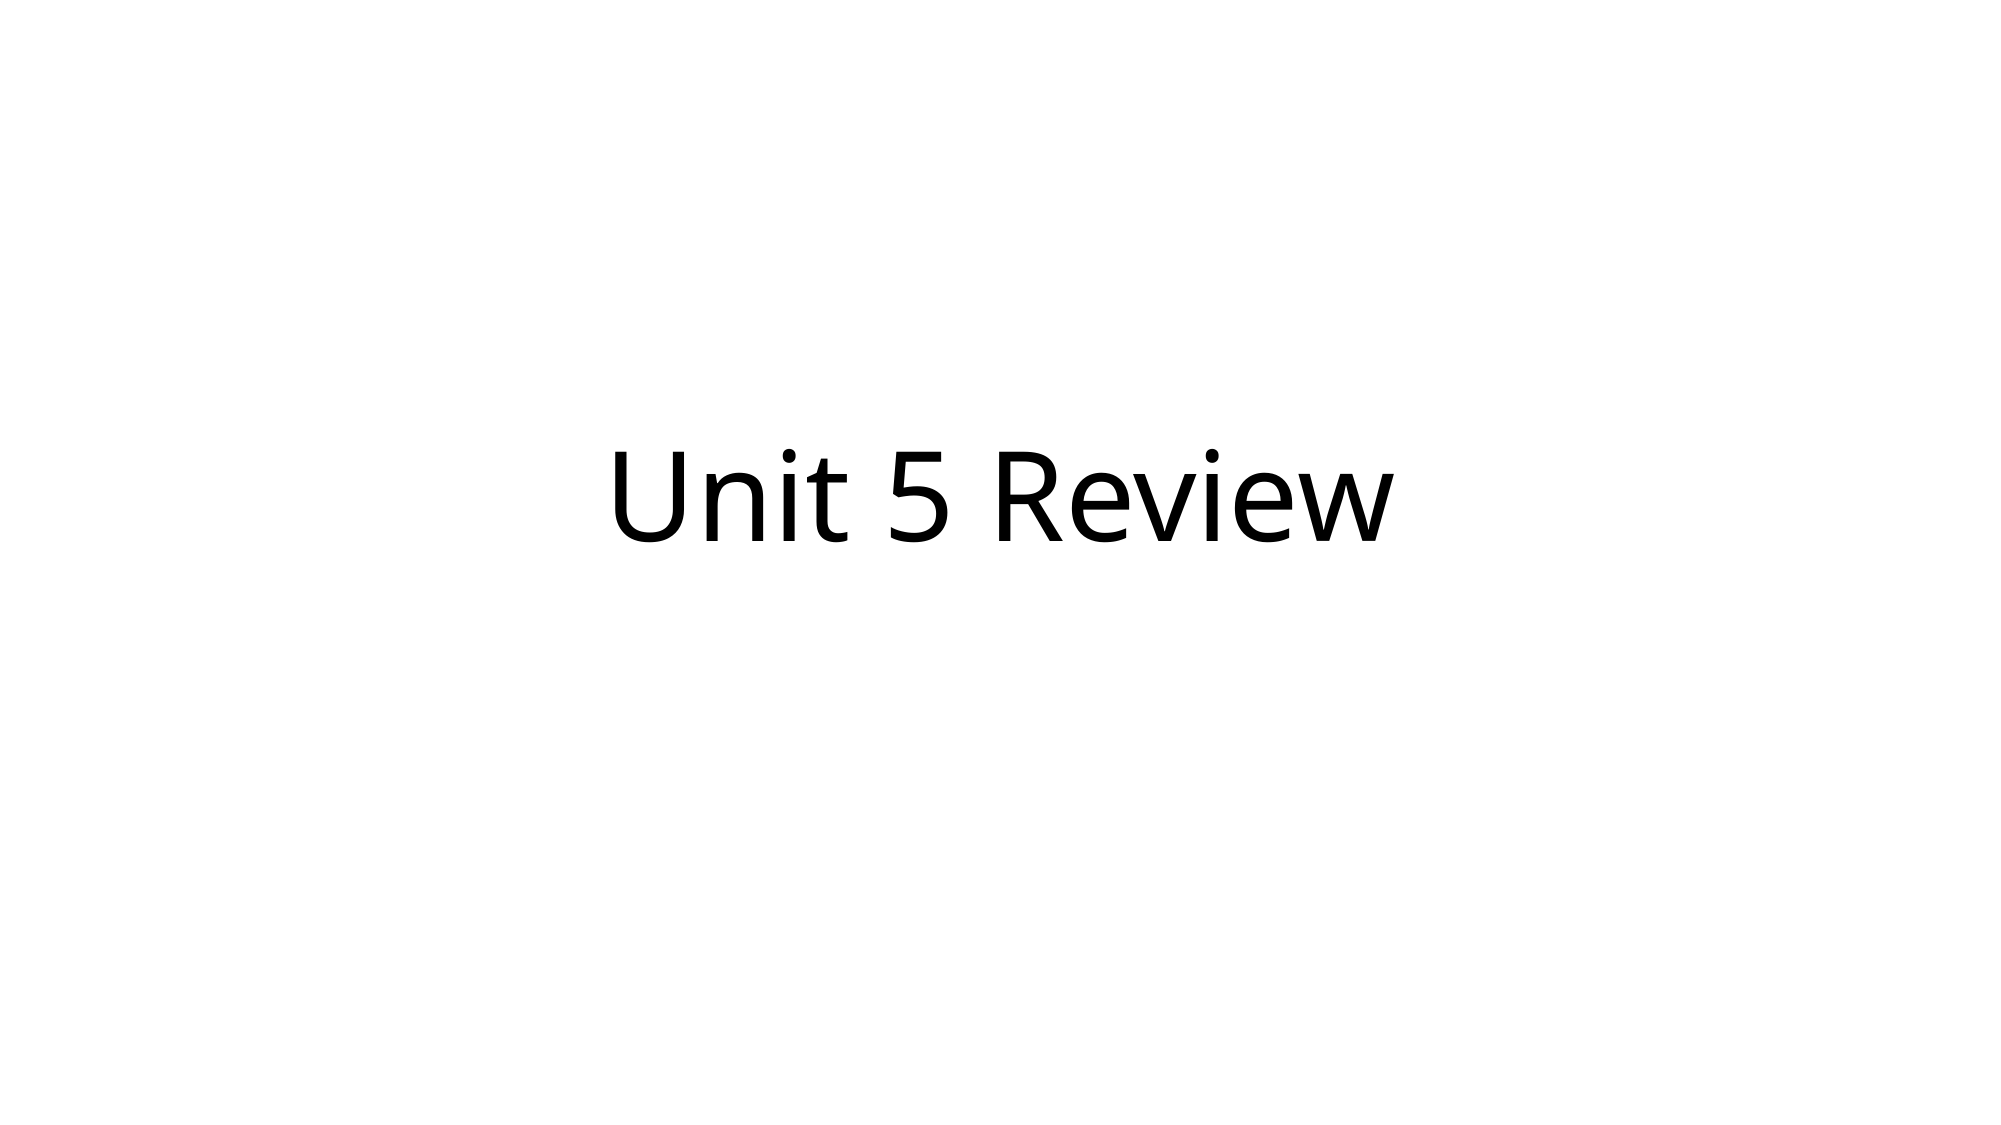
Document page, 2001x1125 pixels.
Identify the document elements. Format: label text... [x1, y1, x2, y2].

title Unit 5 Review [249, 184, 1750, 576]
